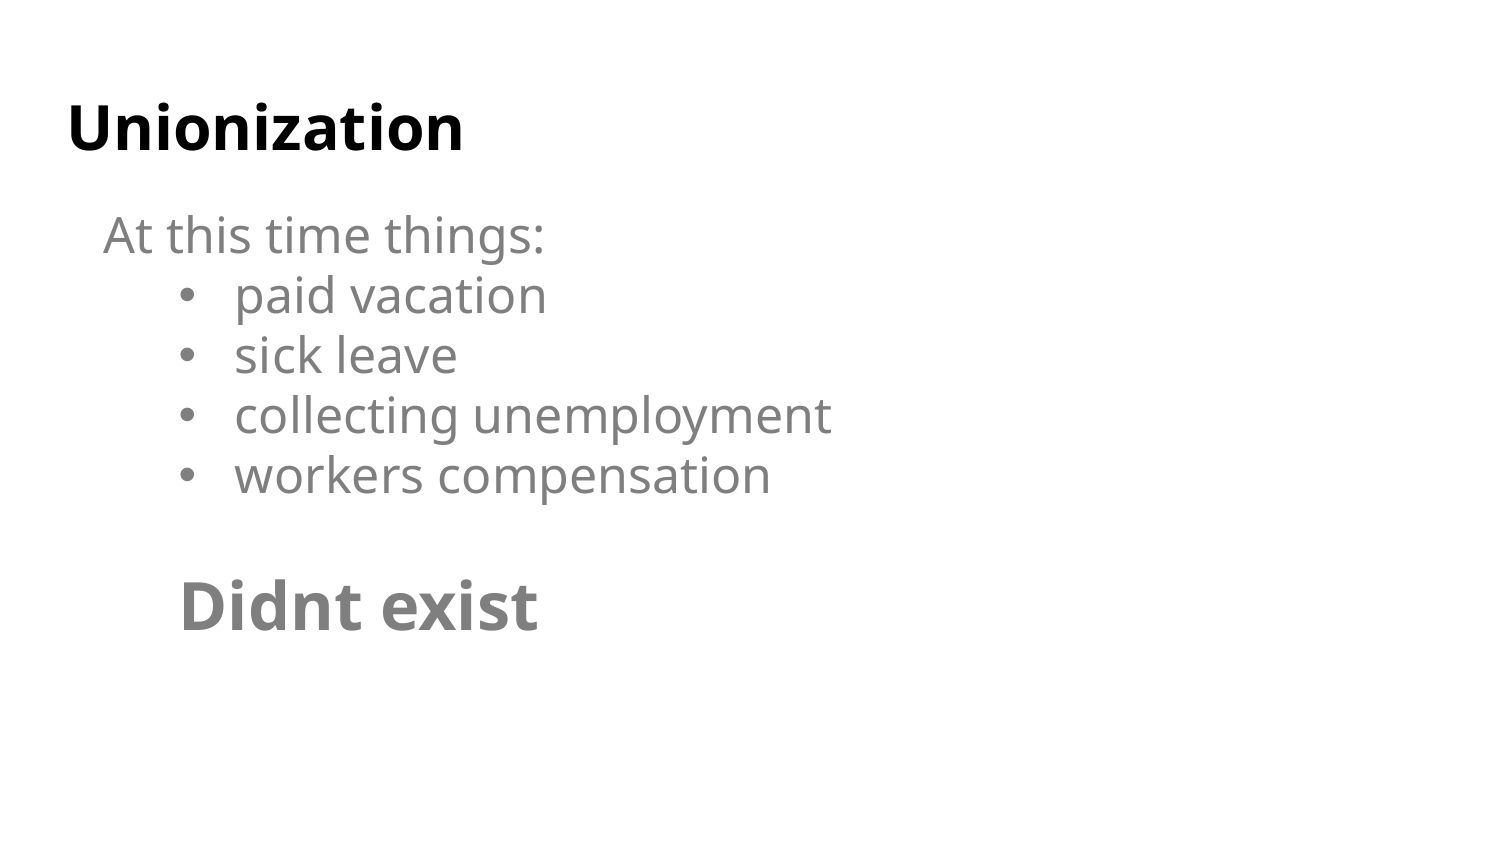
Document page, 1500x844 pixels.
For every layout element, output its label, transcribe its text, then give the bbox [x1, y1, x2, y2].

title Unionization [51, 72, 1449, 176]
list At this time things: paid vacation sick leave collecting unemployment workers compensation Didnt exist [51, 189, 1449, 750]
